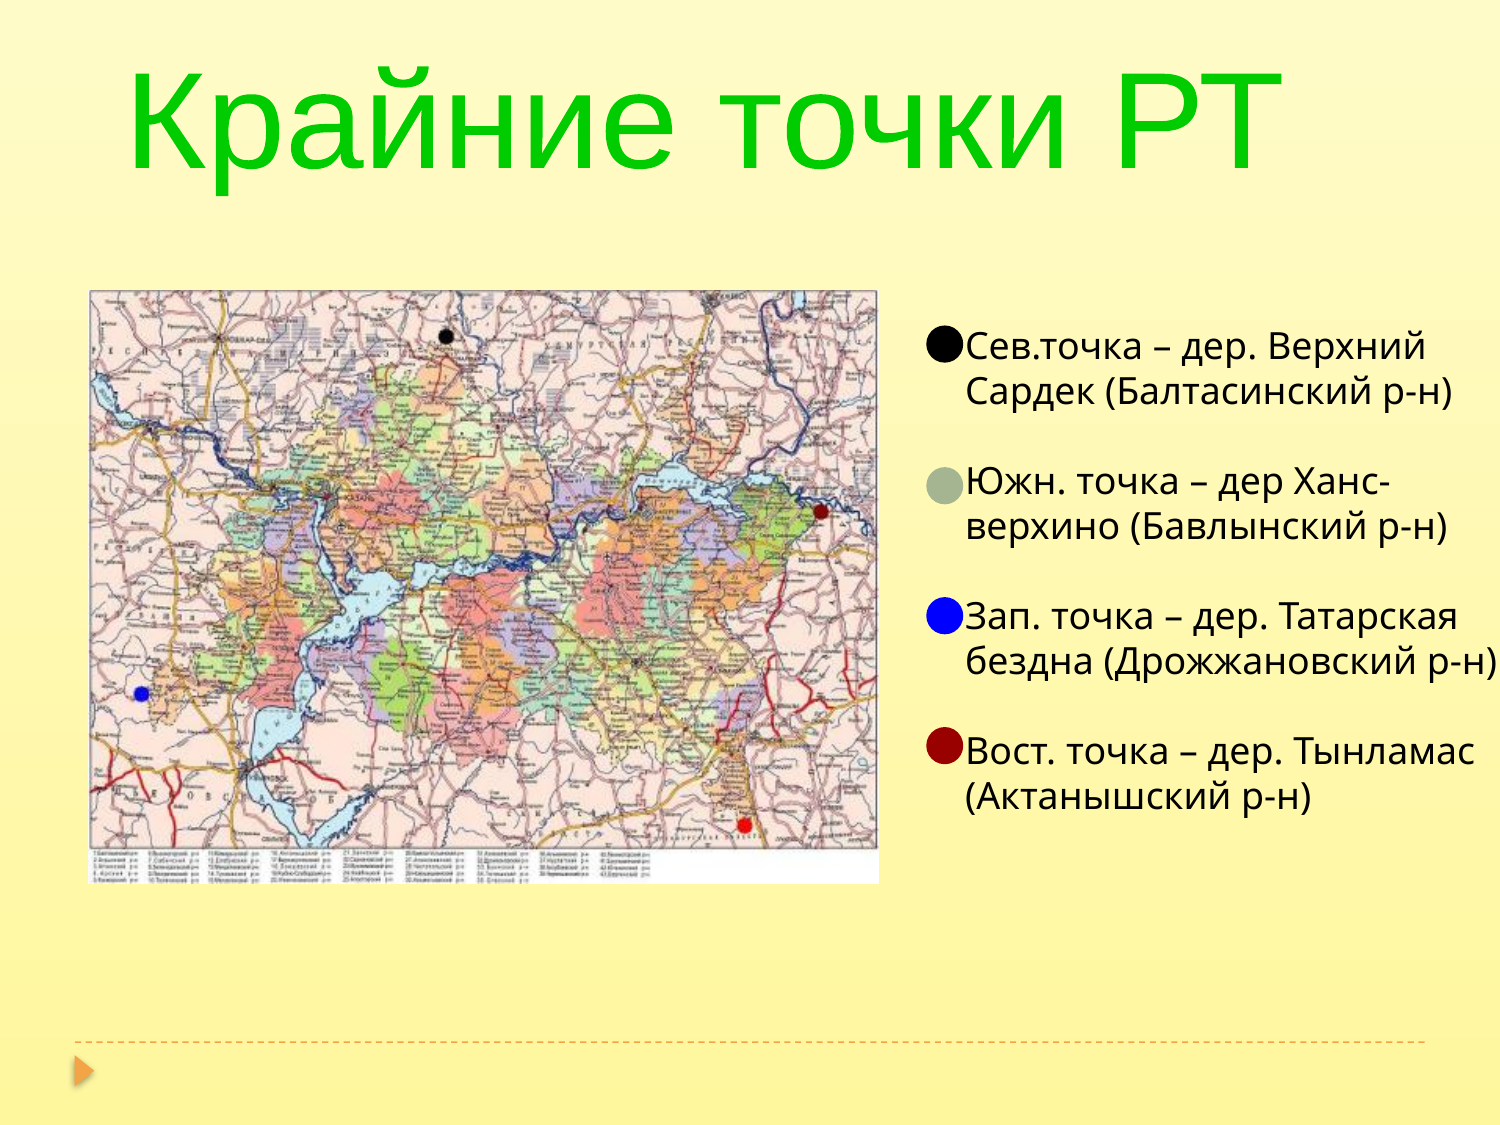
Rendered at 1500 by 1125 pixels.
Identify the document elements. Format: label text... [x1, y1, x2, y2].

text_box [927, 597, 950, 634]
text_box [927, 727, 950, 764]
text_box Сев.точка – дер. Верхний Сардек (Балтасинский р-н) Южн. точка – дер Ханс- верхино (Бавлынский р-н) Зап. точка – дер. Татарская бездна (Дрожжановский р-н) Вост. точка – дер. Тынламас (Актанышский р-н) [950, 314, 1500, 914]
picture [88, 290, 880, 884]
text_box [927, 326, 950, 362]
text_box [927, 467, 950, 504]
